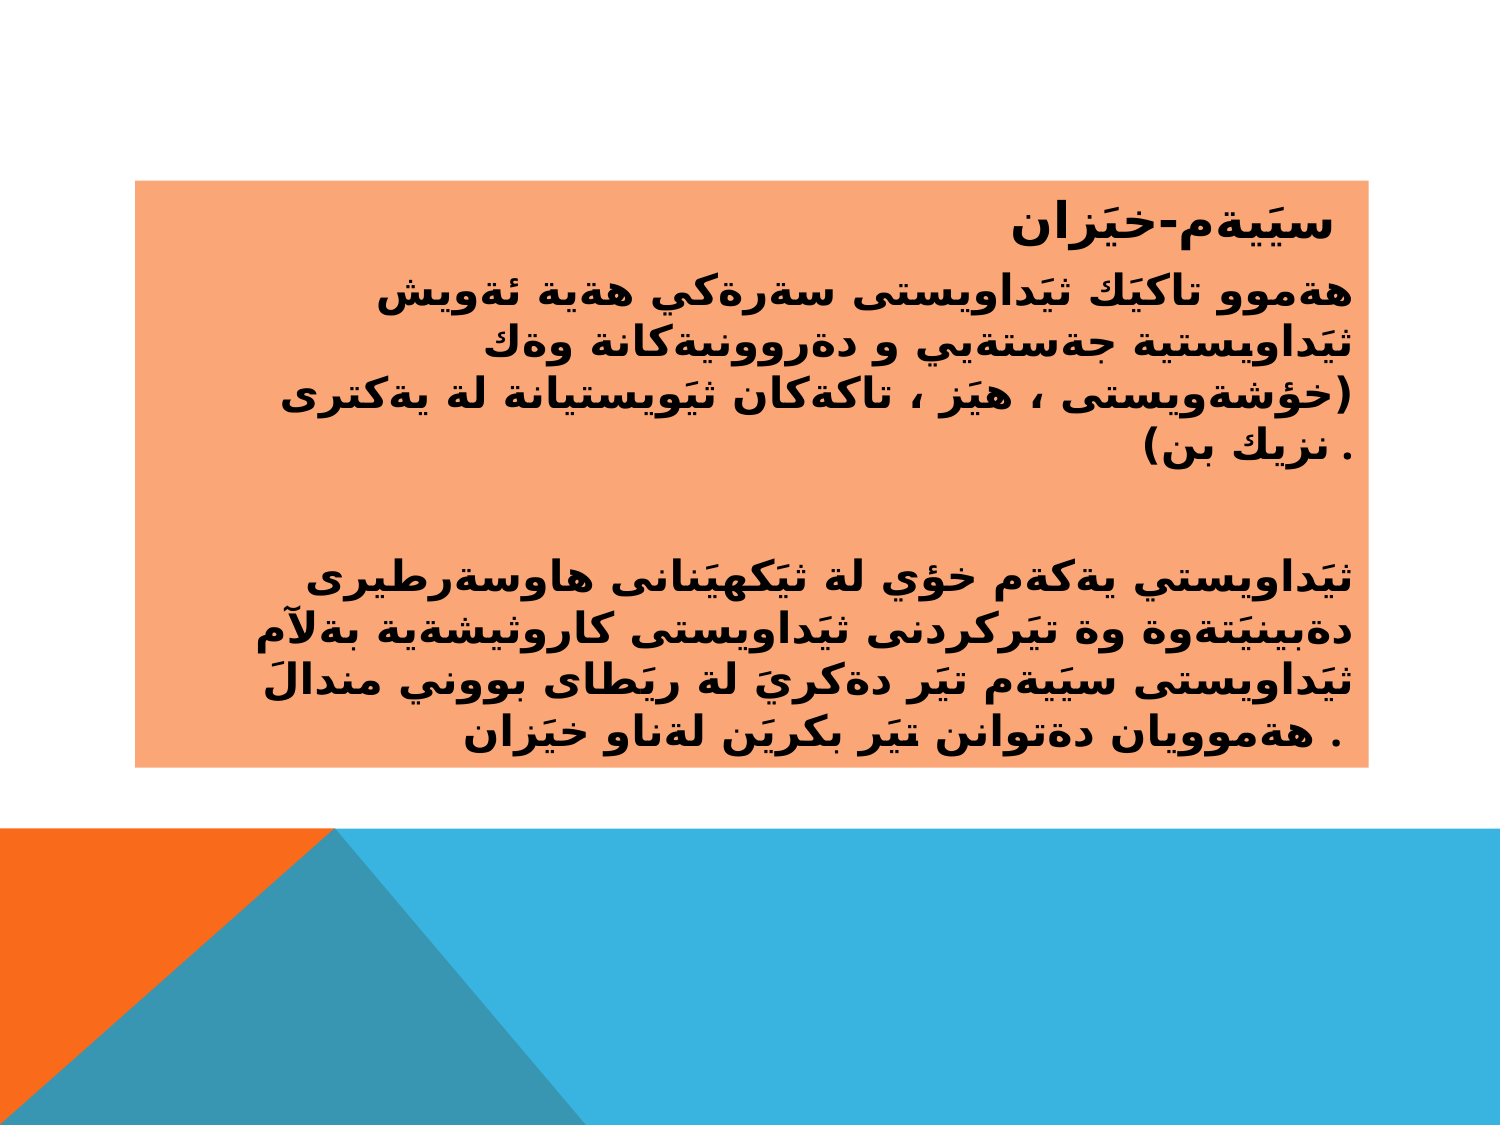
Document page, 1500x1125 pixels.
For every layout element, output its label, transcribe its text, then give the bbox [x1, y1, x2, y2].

list سيَيةم-خيَزان هةموو تاكيَك ثيَداويستى سةرةكي هةية ئةويش ثيَداويستية جةستةيي و دةروونيةكانة وةك (خؤشةويستى ، هيَز ، تاكةكان ثيَويستيانة لة يةكترى نزيك بن) . ثيَداويستي يةكةم خؤي لة ثيَكهيَنانى هاوسةرطيرى دةبينيَتةوة وة تيَركردنى ثيَداويستى كاروثيشةية بةلآم ثيَداويستى سيَيةم تيَر دةكريَ لة ريَطاى بووني مندالَ هةموويان دةتوانن تيَر بكريَن لةناو خيَزان . [135, 180, 1369, 768]
